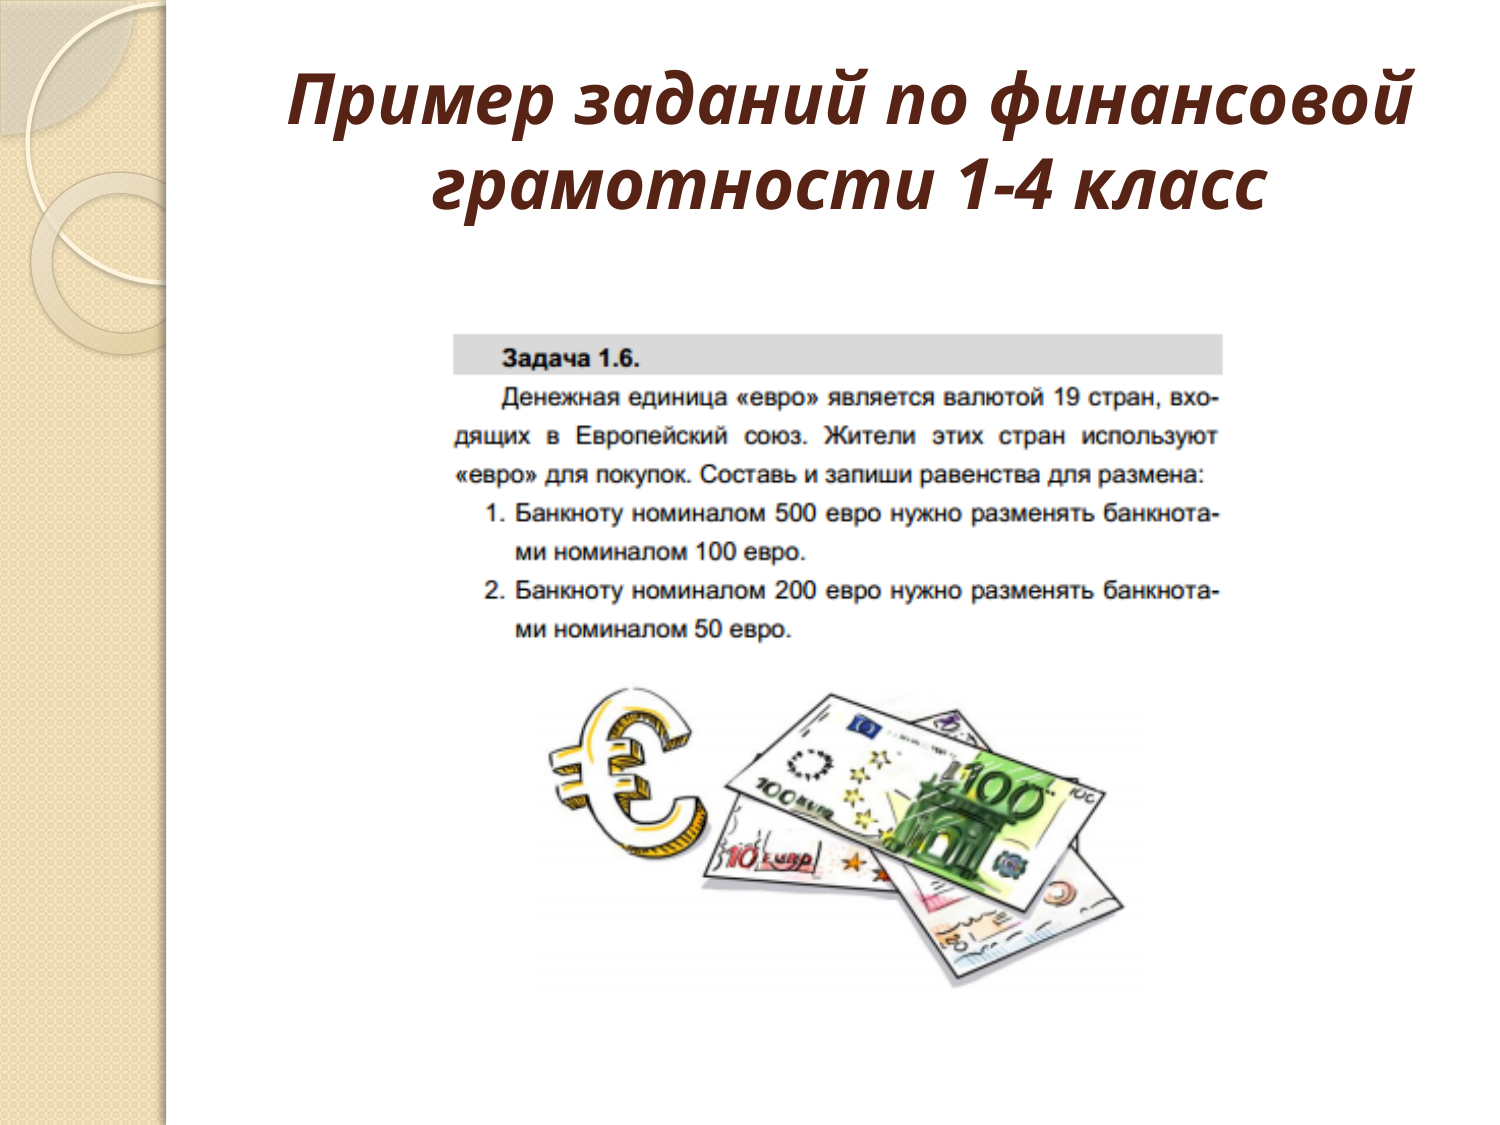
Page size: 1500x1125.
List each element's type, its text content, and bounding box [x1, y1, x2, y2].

title Пример заданий по финансовой грамотности 1-4 класс [235, 45, 1466, 233]
picture [359, 302, 1323, 1000]
